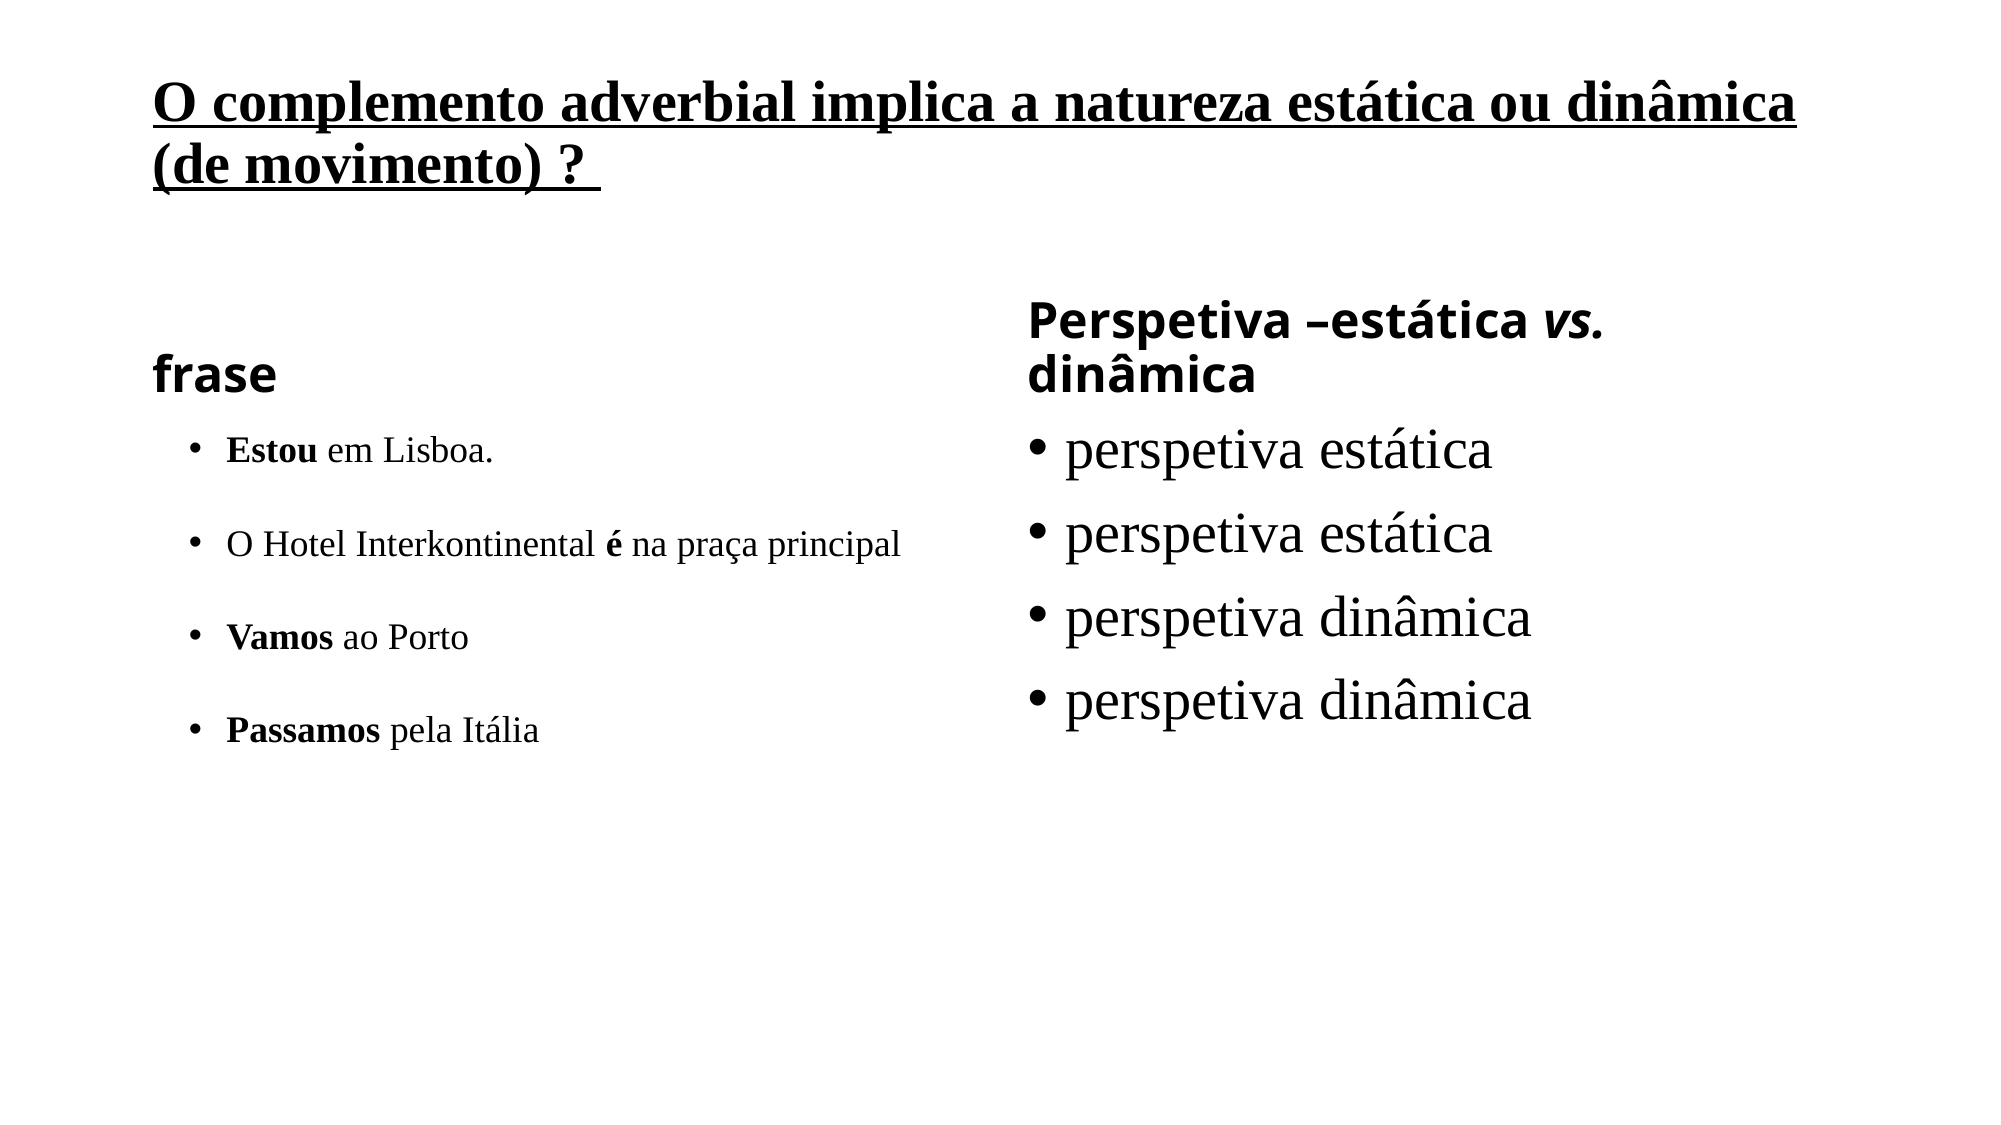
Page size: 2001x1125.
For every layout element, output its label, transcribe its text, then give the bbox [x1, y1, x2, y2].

list Perspetiva –estática vs. dinâmica [1012, 275, 1863, 410]
list frase [137, 275, 984, 410]
title O complemento adverbial implica a natureza estática ou dinâmica (de movimento) ? [137, 59, 1863, 278]
list Estou em Lisboa. O Hotel Interkontinental é na praça principal Vamos ao Porto Passamos pela Itália [137, 410, 984, 1016]
list perspetiva estática perspetiva estática perspetiva dinâmica perspetiva dinâmica [1012, 410, 1863, 1016]
